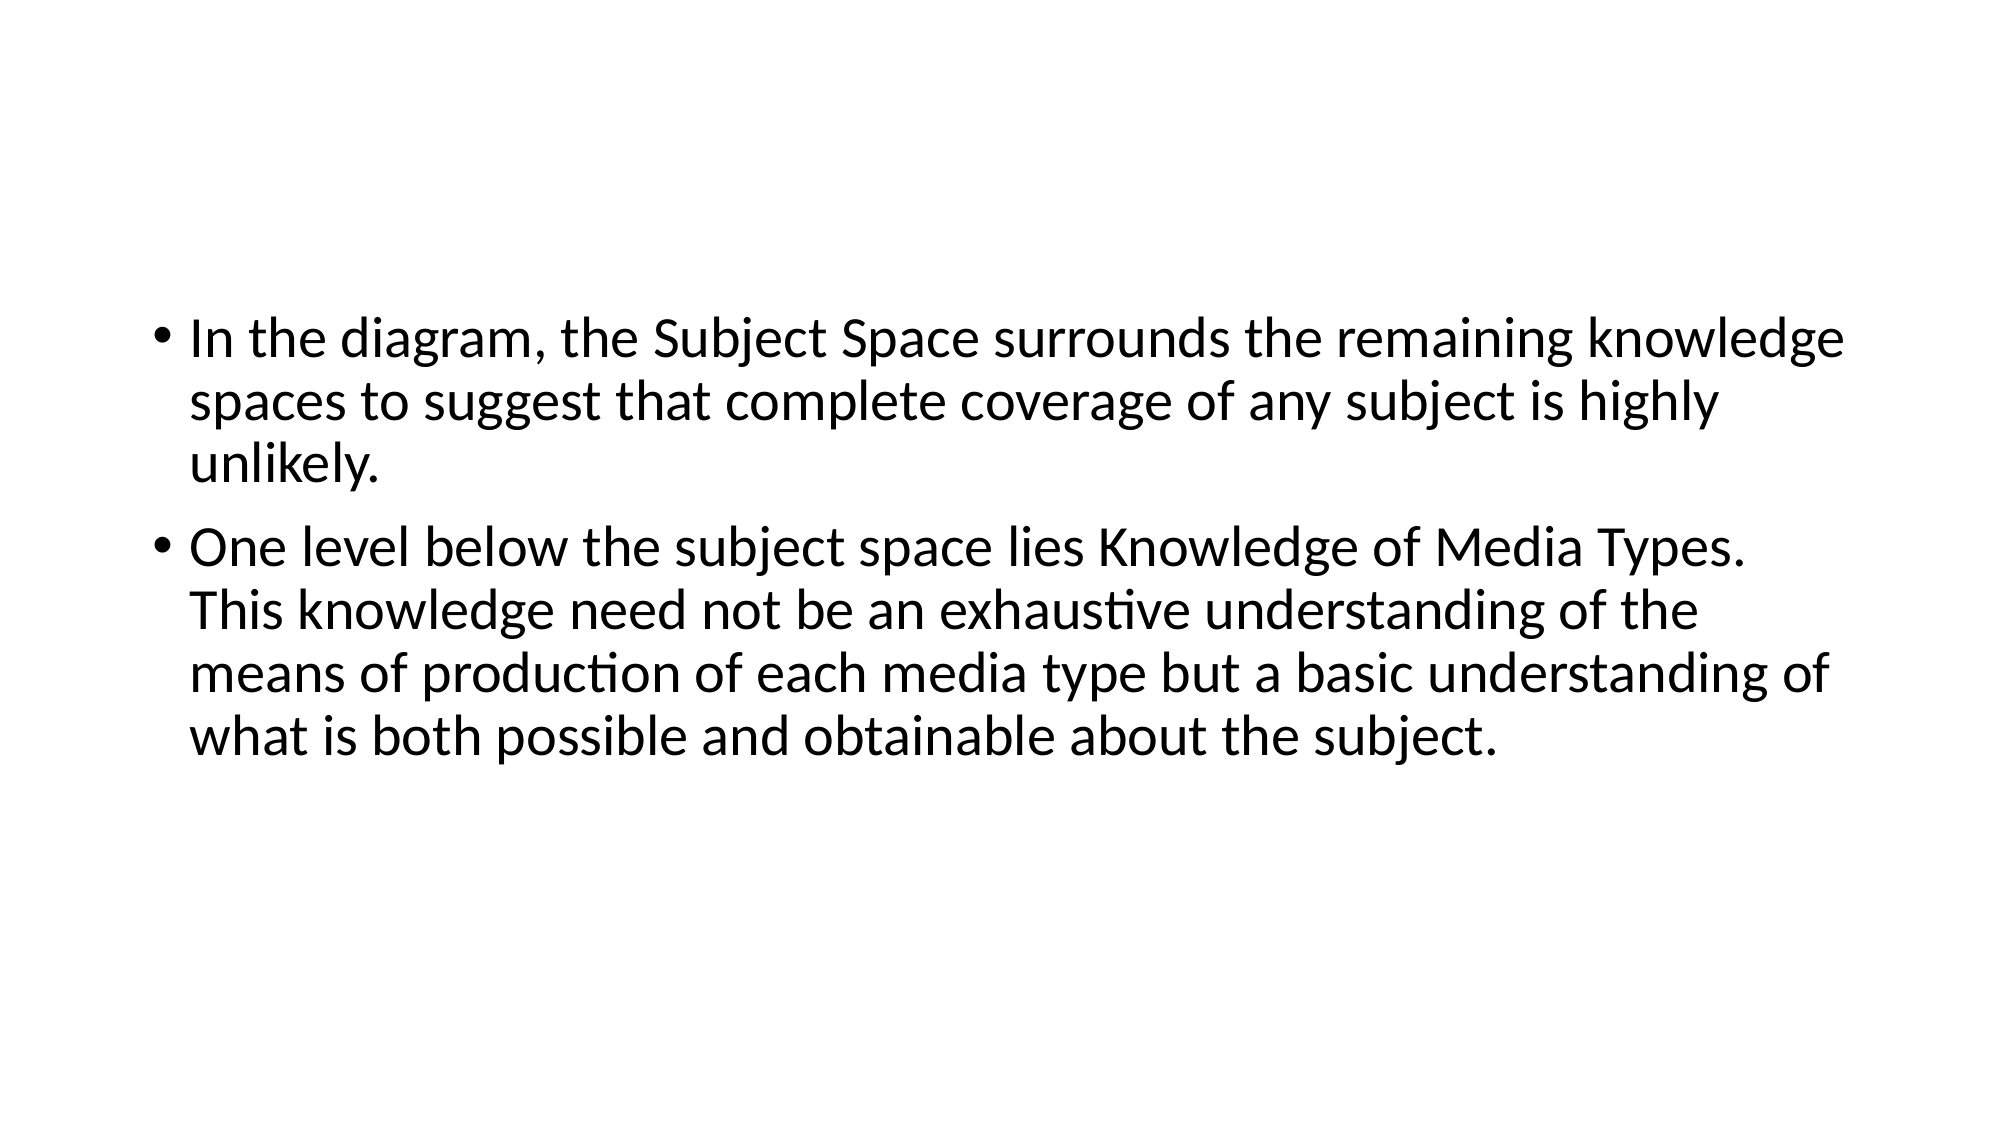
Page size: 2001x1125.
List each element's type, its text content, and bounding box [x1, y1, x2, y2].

list In the diagram, the Subject Space surrounds the remaining knowledge spaces to suggest that complete coverage of any subject is highly unlikely. One level below the subject space lies Knowledge of Media Types. This knowledge need not be an exhaustive understanding of the means of production of each media type but a basic understanding of what is both possible and obtainable about the subject. [137, 299, 1863, 1014]
